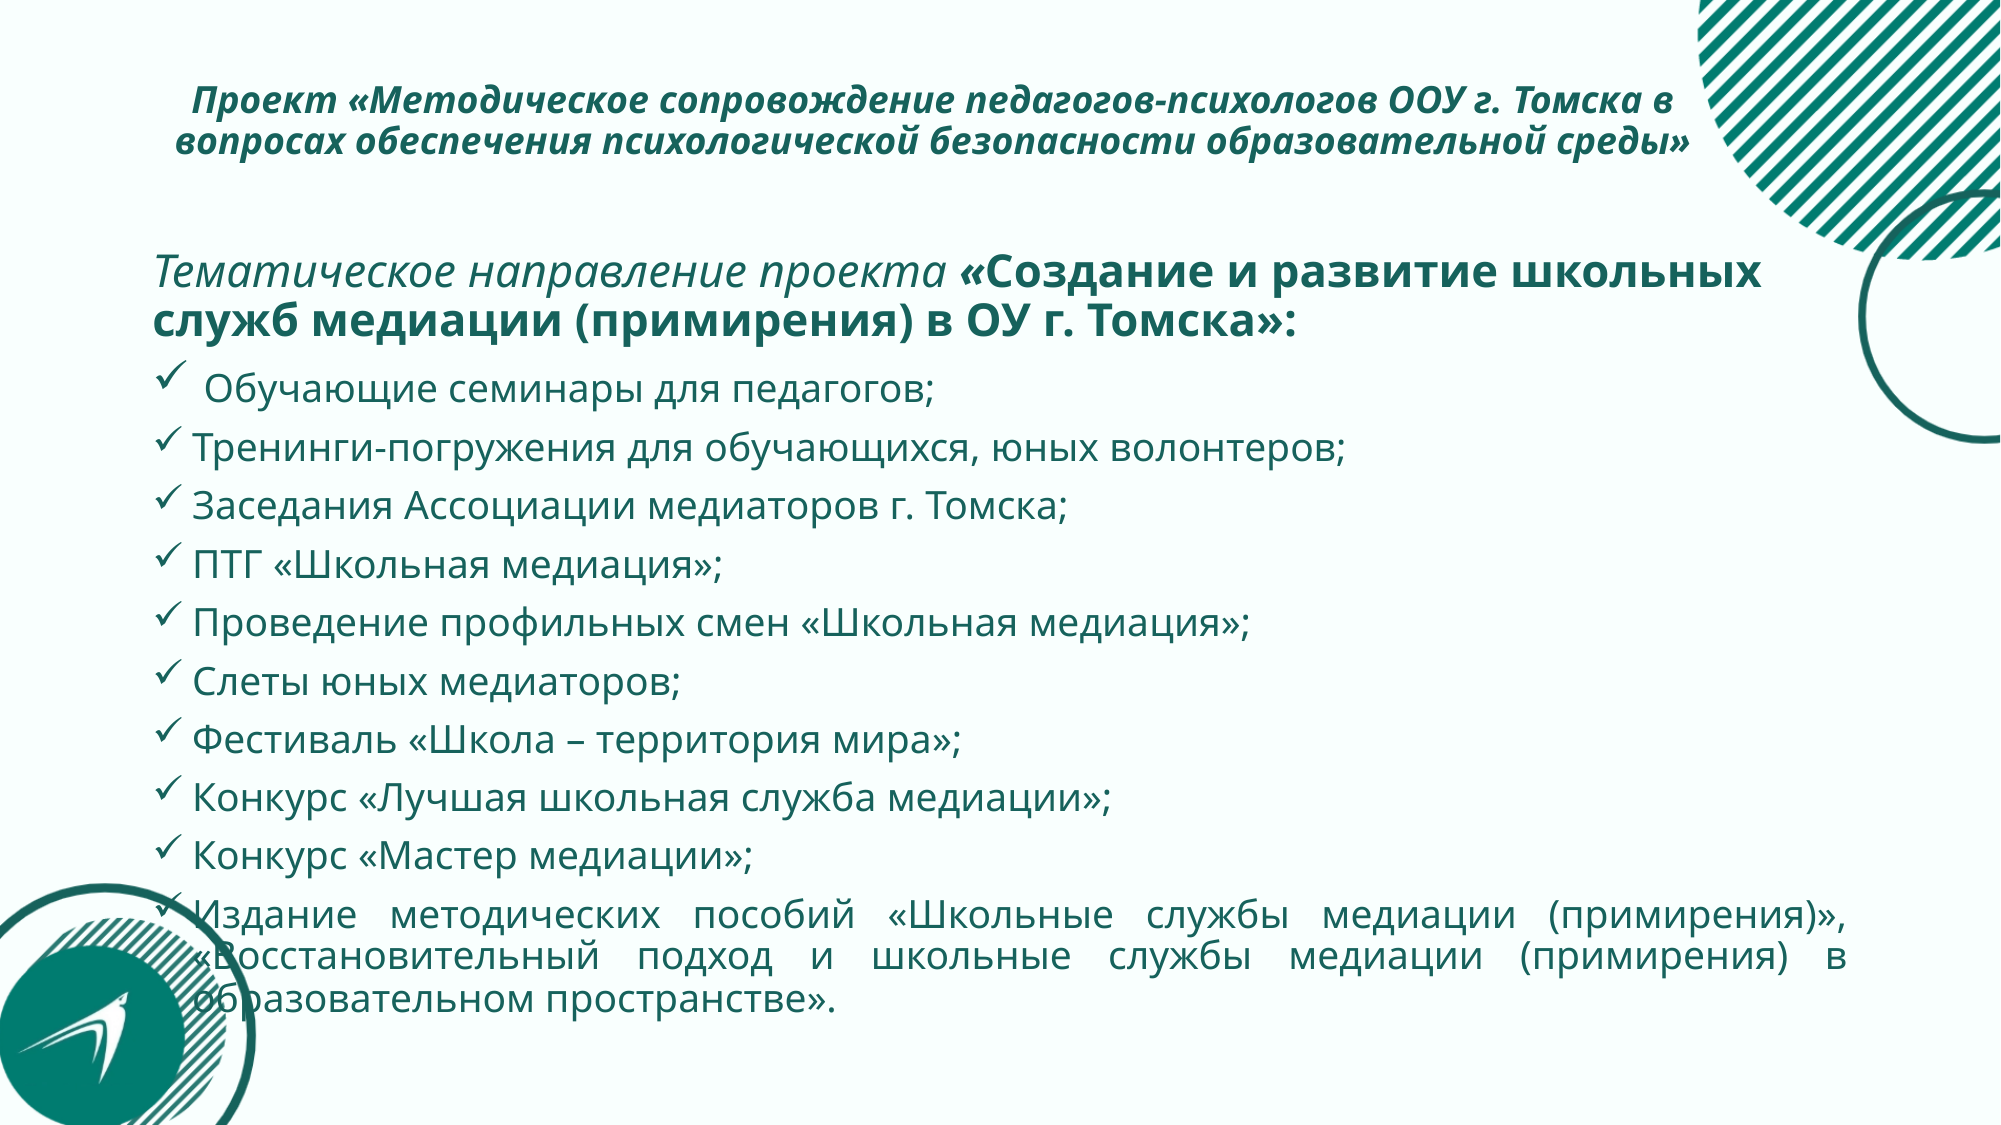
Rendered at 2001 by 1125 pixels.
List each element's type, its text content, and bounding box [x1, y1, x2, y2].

list Тематическое направление проекта «Создание и развитие школьных служб медиации (примирения) в ОУ г. Томска»: Обучающие семинары для педагогов; Тренинги-погружения для обучающихся, юных волонтеров; Заседания Ассоциации медиаторов г. Томска; ПТГ «Школьная медиация»; Проведение профильных смен «Школьная медиация»; Слеты юных медиаторов; Фестиваль «Школа – территория мира»; Конкурс «Лучшая школьная служба медиации»; Конкурс «Мастер медиации»; Издание методических пособий «Школьные службы медиации (примирения)», «Восстановительный подход и школьные службы медиации (примирения) в образовательном пространстве». [137, 241, 1863, 1037]
title Проект «Методическое сопровождение педагогов-психологов ООУ г. Томска в вопросах обеспечения психологической безопасности образовательной среды» [115, 45, 1751, 190]
picture [0, 0, 2001, 1125]
